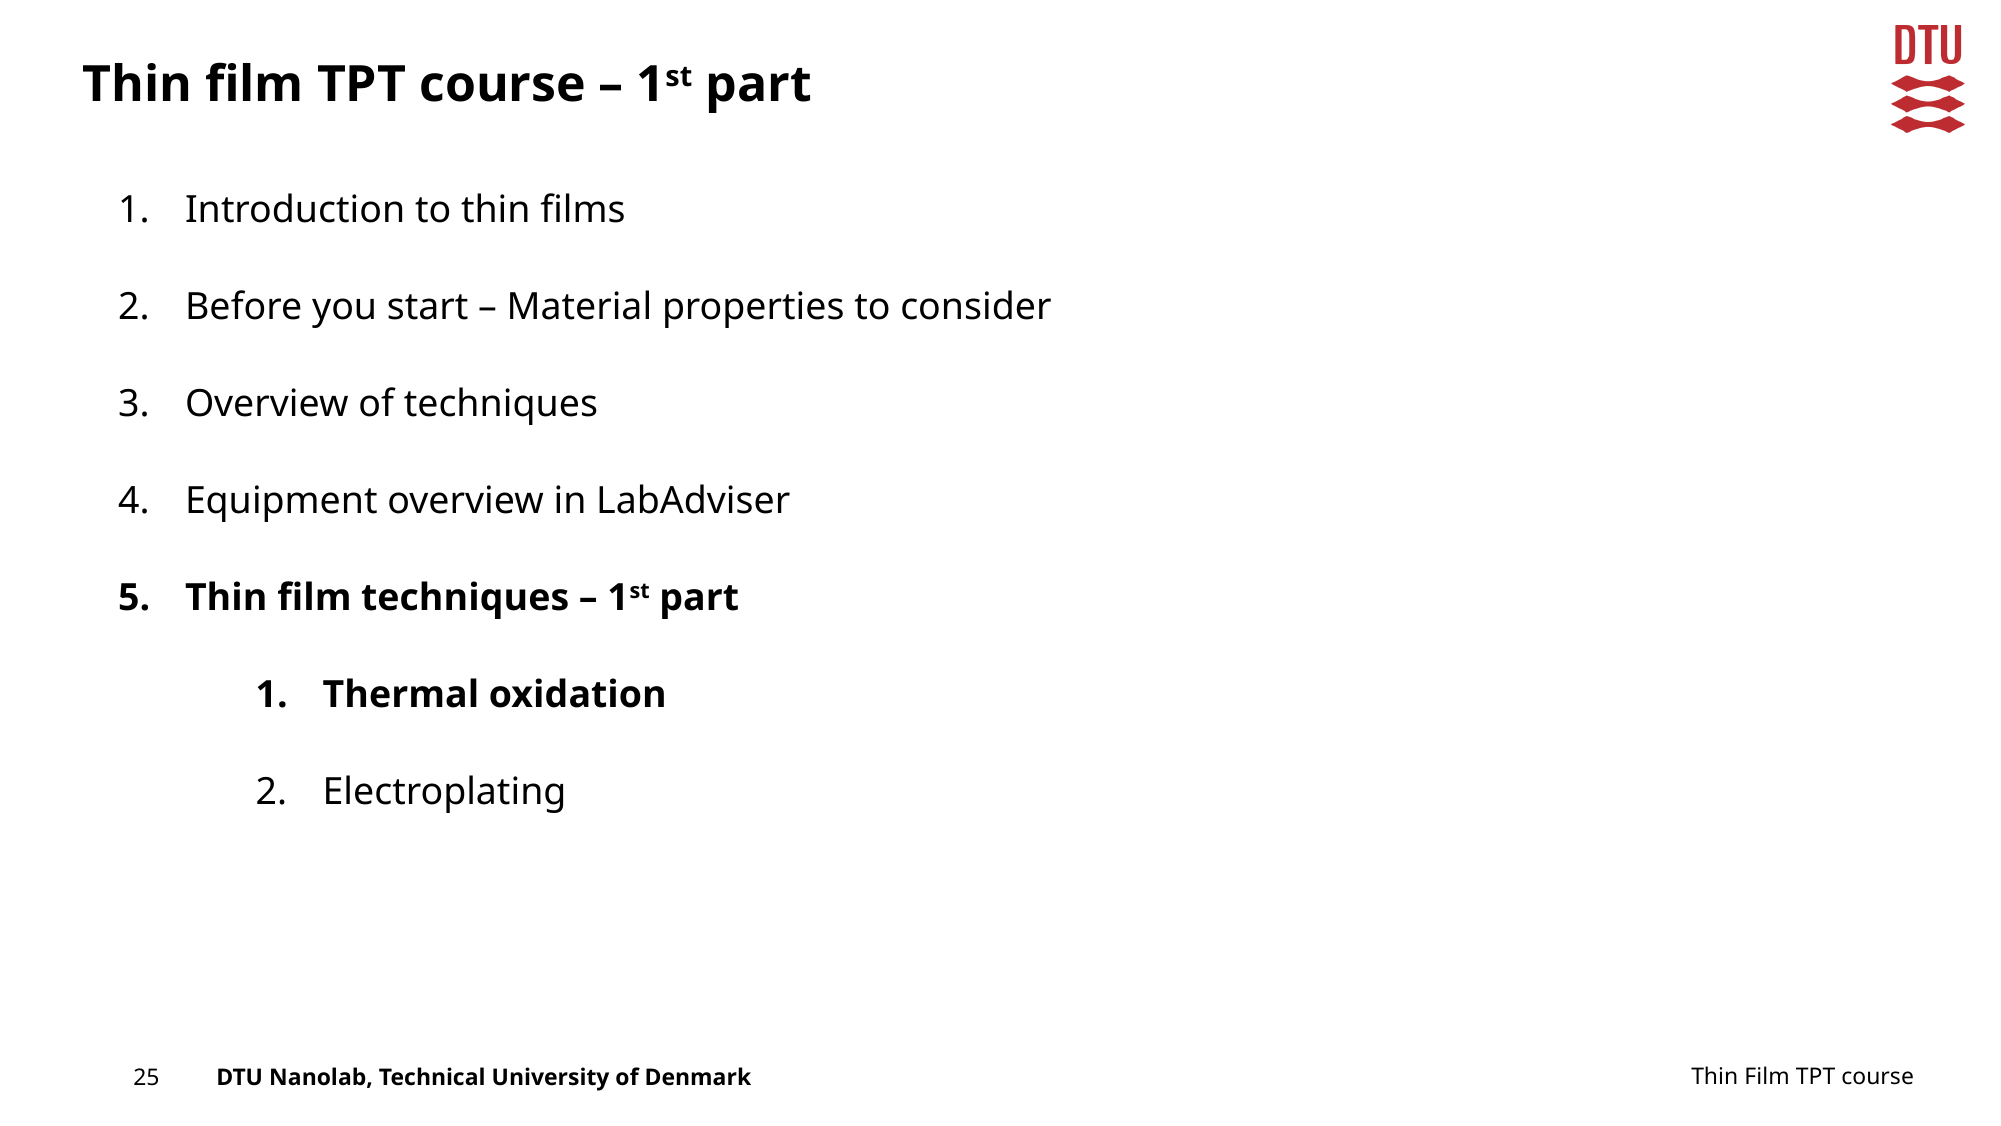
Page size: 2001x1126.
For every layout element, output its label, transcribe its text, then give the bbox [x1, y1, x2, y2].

text_box Thin film TPT course – 1st part [82, 51, 1804, 127]
list Introduction to thin films Before you start – Material properties to consider Overview of techniques Equipment overview in LabAdviser Thin film techniques – 1st part Thermal oxidation Electroplating [118, 184, 1742, 934]
picture [1886, 18, 1967, 138]
